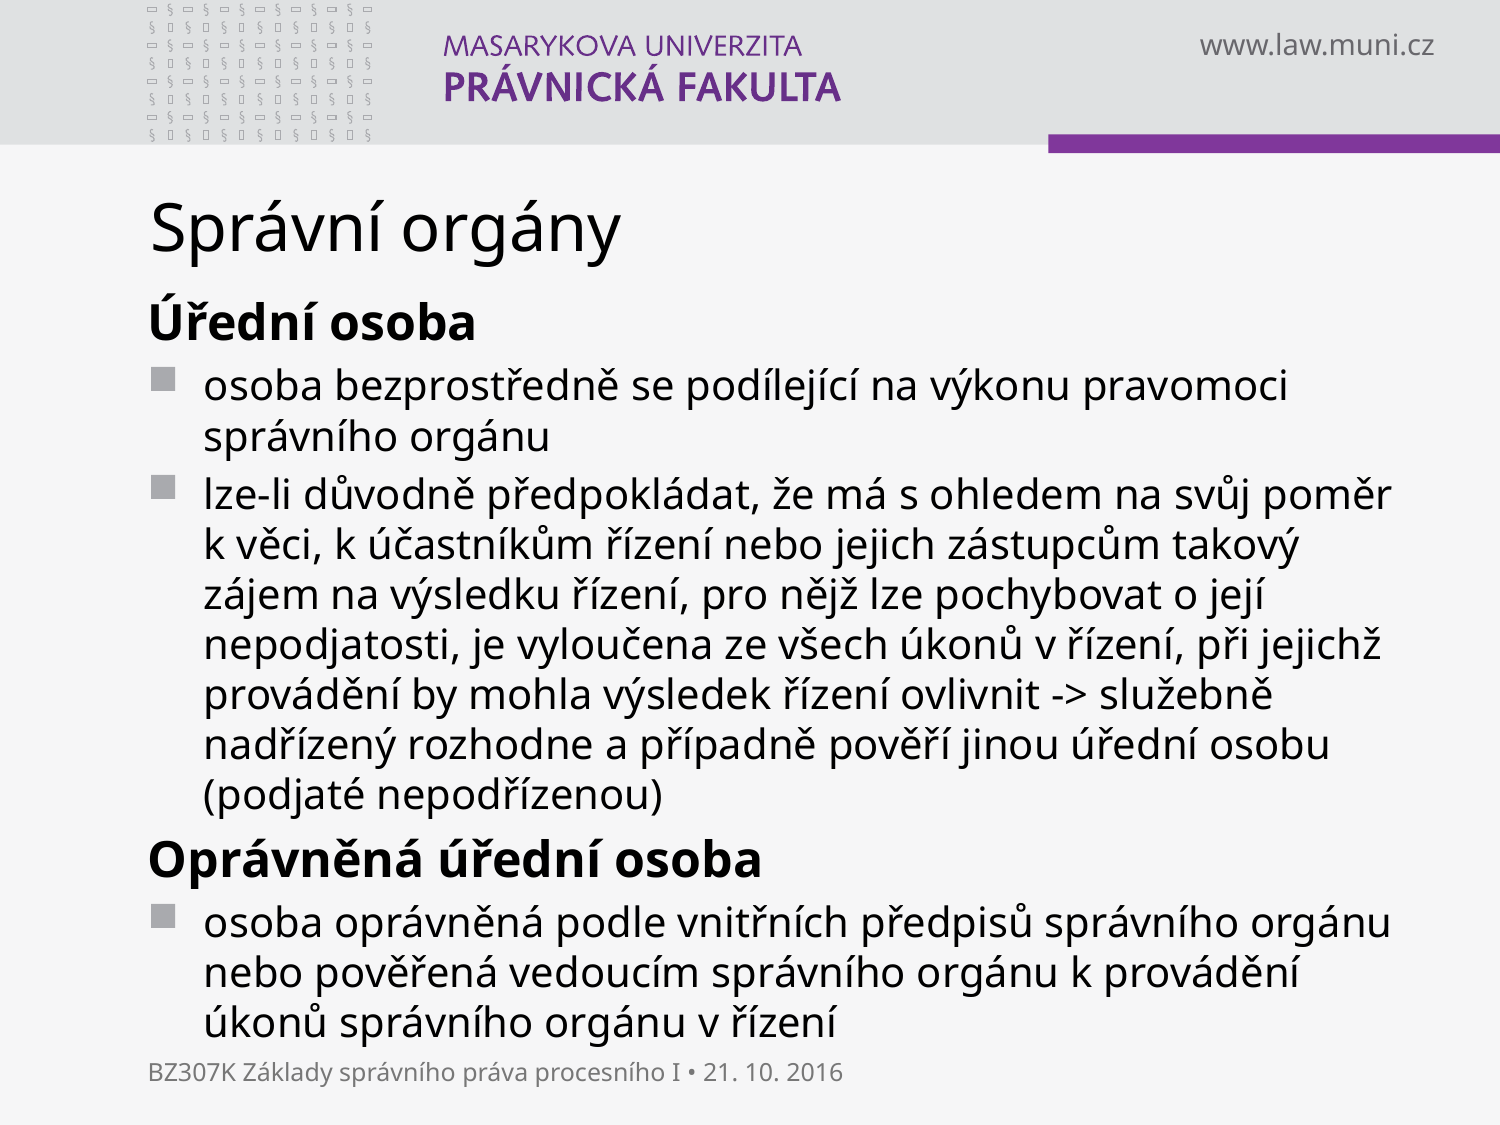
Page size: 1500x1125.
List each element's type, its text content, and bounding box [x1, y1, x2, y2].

footer BZ307K Základy správního práva procesního I • 21. 10. 2016 [147, 1056, 1269, 1100]
list Úřední osoba osoba bezprostředně se podílející na výkonu pravomoci správního orgánu lze-li důvodně předpokládat, že má s ohledem na svůj poměr k věci, k účastníkům řízení nebo jejich zástupcům takový zájem na výsledku řízení, pro nějž lze pochybovat o její nepodjatosti, je vyloučena ze všech úkonů v řízení, při jejichž provádění by mohla výsledek řízení ovlivnit -> služebně nadřízený rozhodne a případně pověří jinou úřední osobu (podjaté nepodřízenou) Oprávněná úřední osoba osoba oprávněná podle vnitřních předpisů správního orgánu nebo pověřená vedoucím správního orgánu k provádění úkonů správního orgánu v řízení [147, 290, 1423, 1006]
title Správní orgány [150, 184, 1425, 268]
